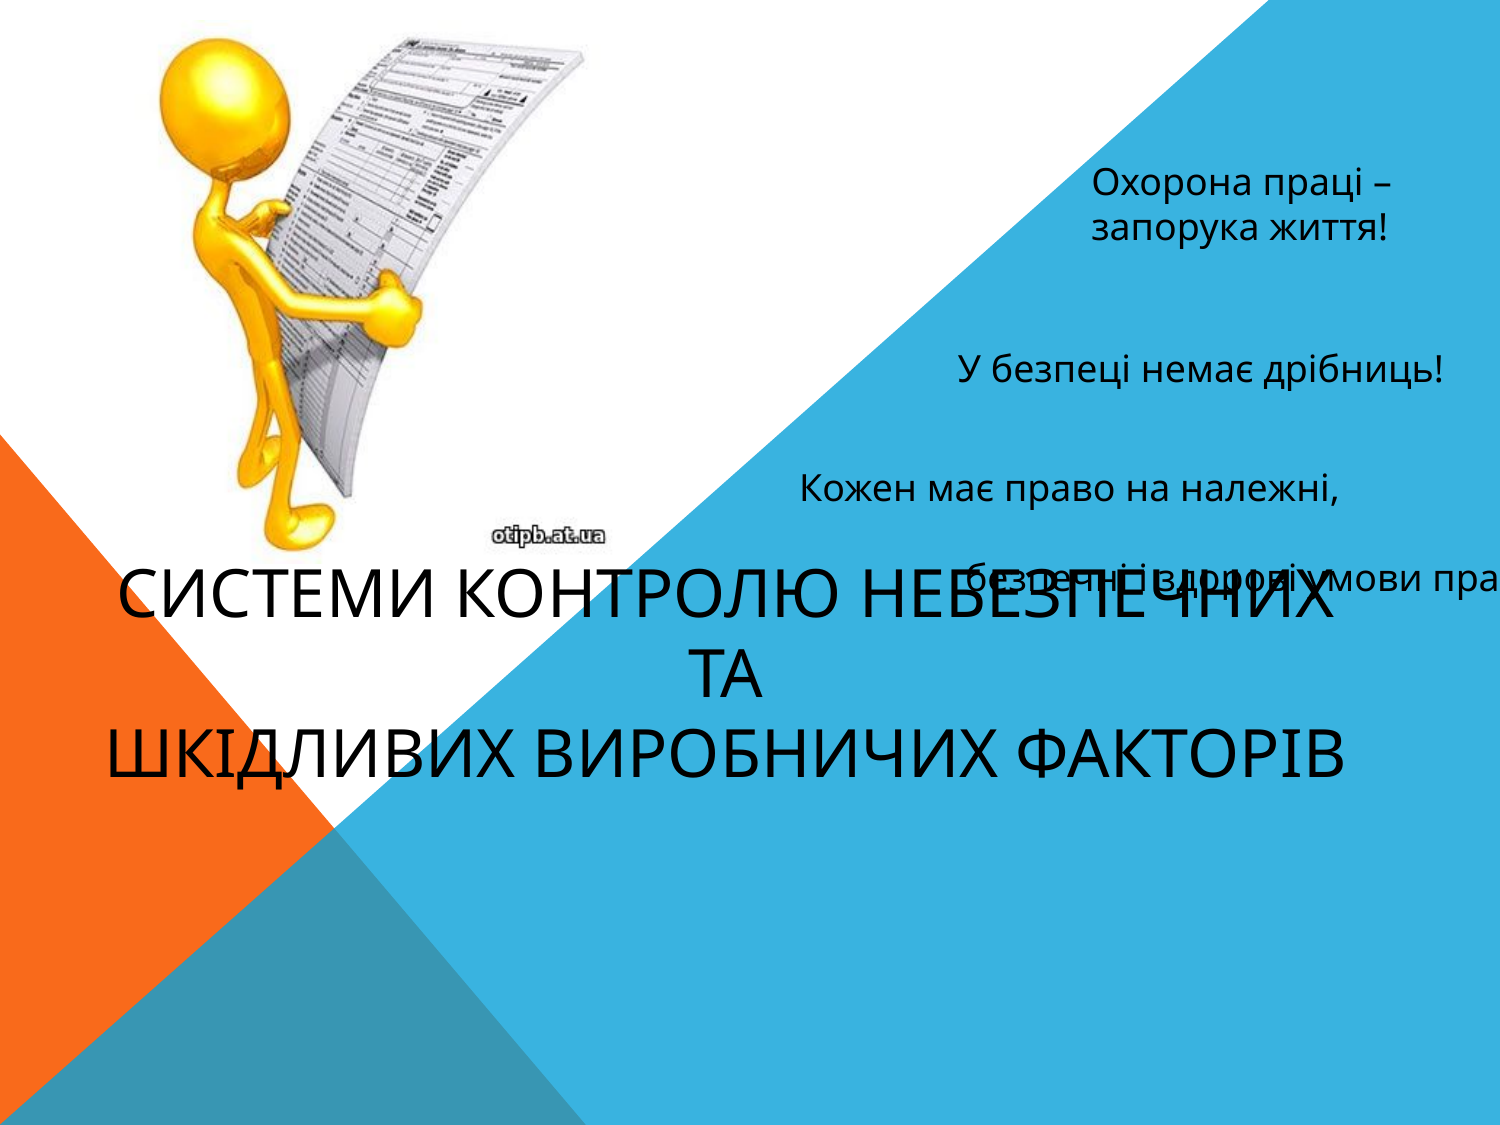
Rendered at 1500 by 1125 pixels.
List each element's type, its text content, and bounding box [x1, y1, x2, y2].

text_box Кожен має право на належні, безпечні і здорові умови праці [784, 456, 1500, 606]
text_box Охорона праці – запорука життя! [1076, 150, 1417, 256]
text_box У безпеці немає дрібниць! [942, 338, 1460, 398]
picture [111, 19, 621, 564]
title СИСТЕМИ КОНТРОЛЮ НЕБЕЗПЕЧНИХ ТА ШКІДЛИВИХ ВИРОБНИЧИХ ФАКТОРІВ [88, 656, 1364, 792]
